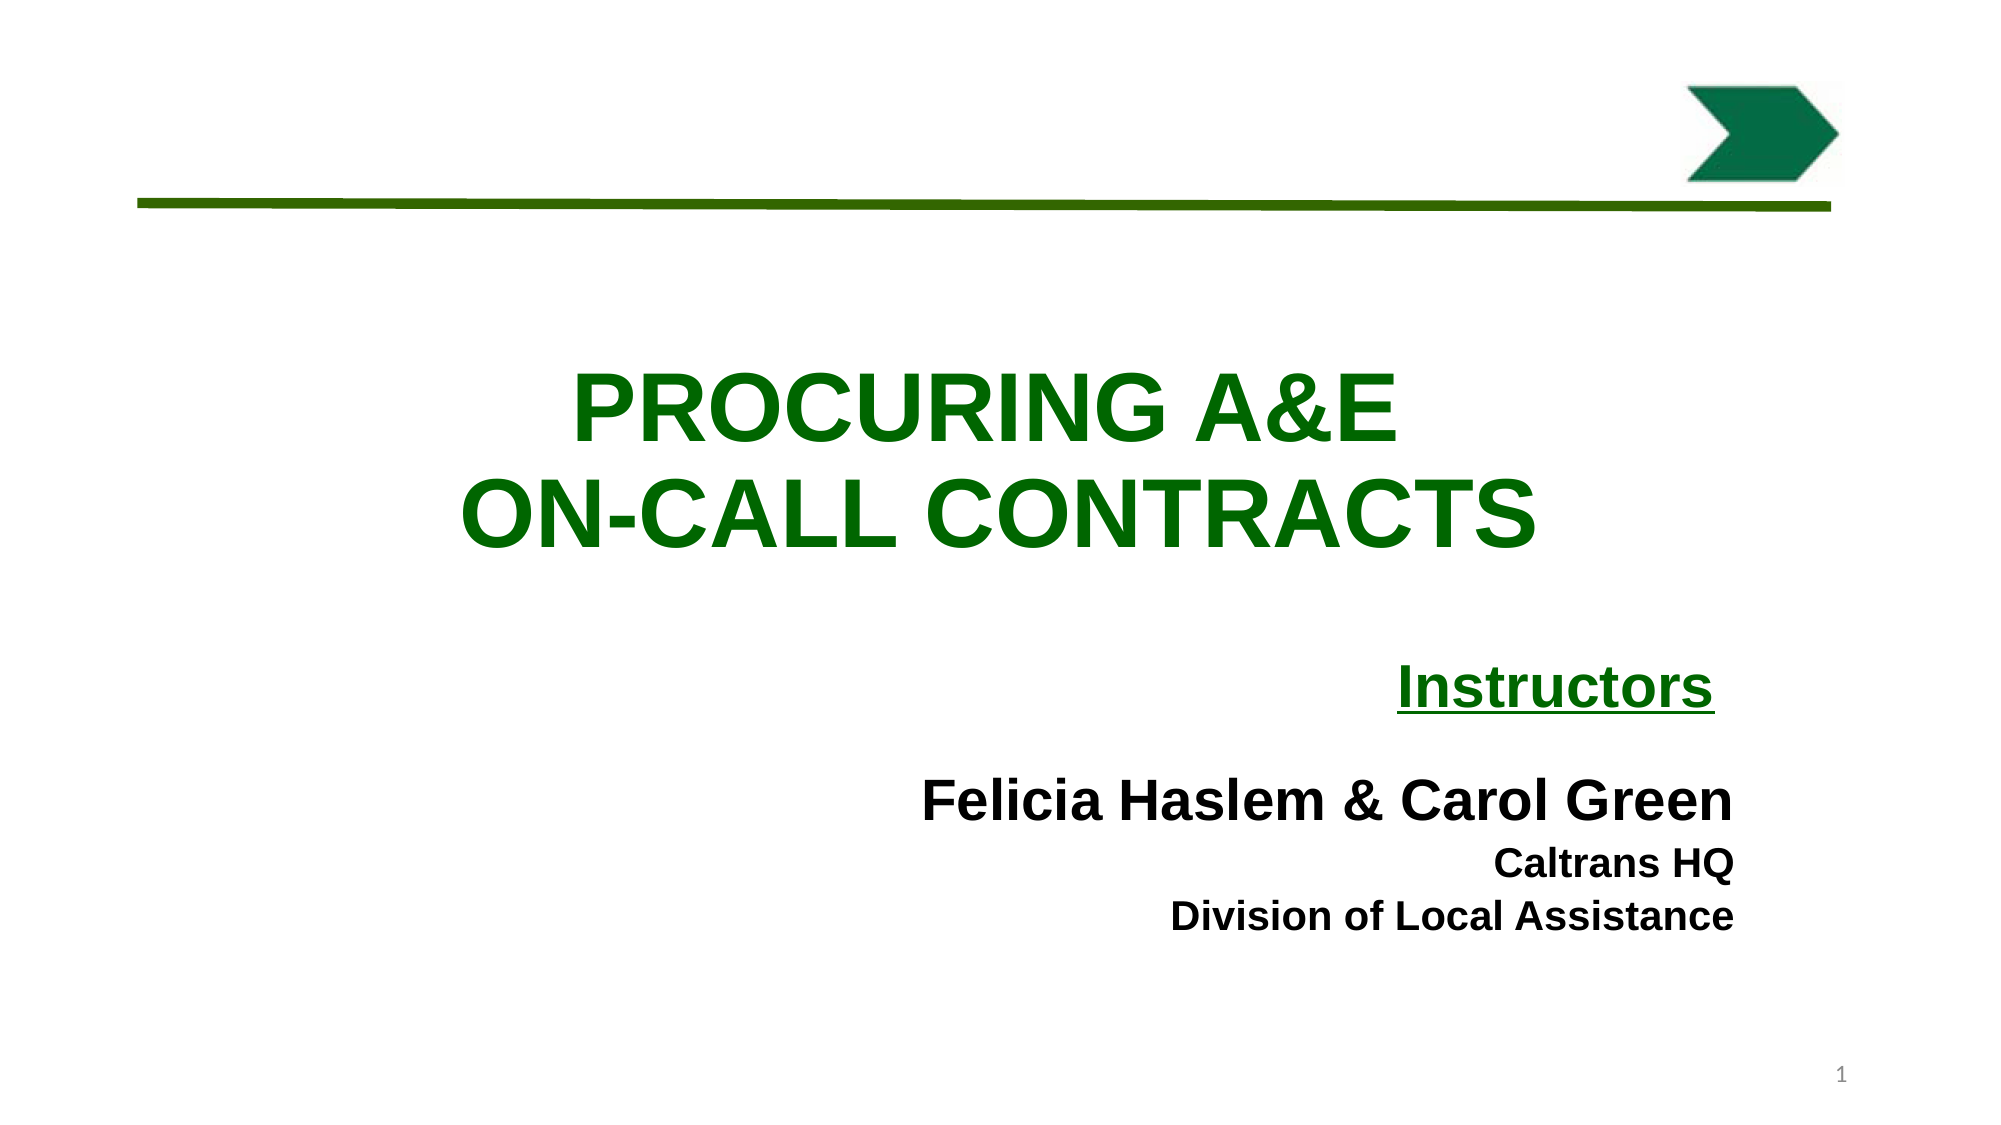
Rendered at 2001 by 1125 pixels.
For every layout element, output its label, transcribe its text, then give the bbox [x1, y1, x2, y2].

subtitle Felicia Haslem & Carol Green Caltrans HQ Division of Local Assistance [249, 762, 1750, 1035]
slide_number 1 [1412, 1042, 1863, 1103]
text_box Instructors [1056, 639, 1730, 745]
text_box [135, 84, 1831, 185]
title PROCURING A&E ON-CALL CONTRACTS [249, 185, 1750, 576]
